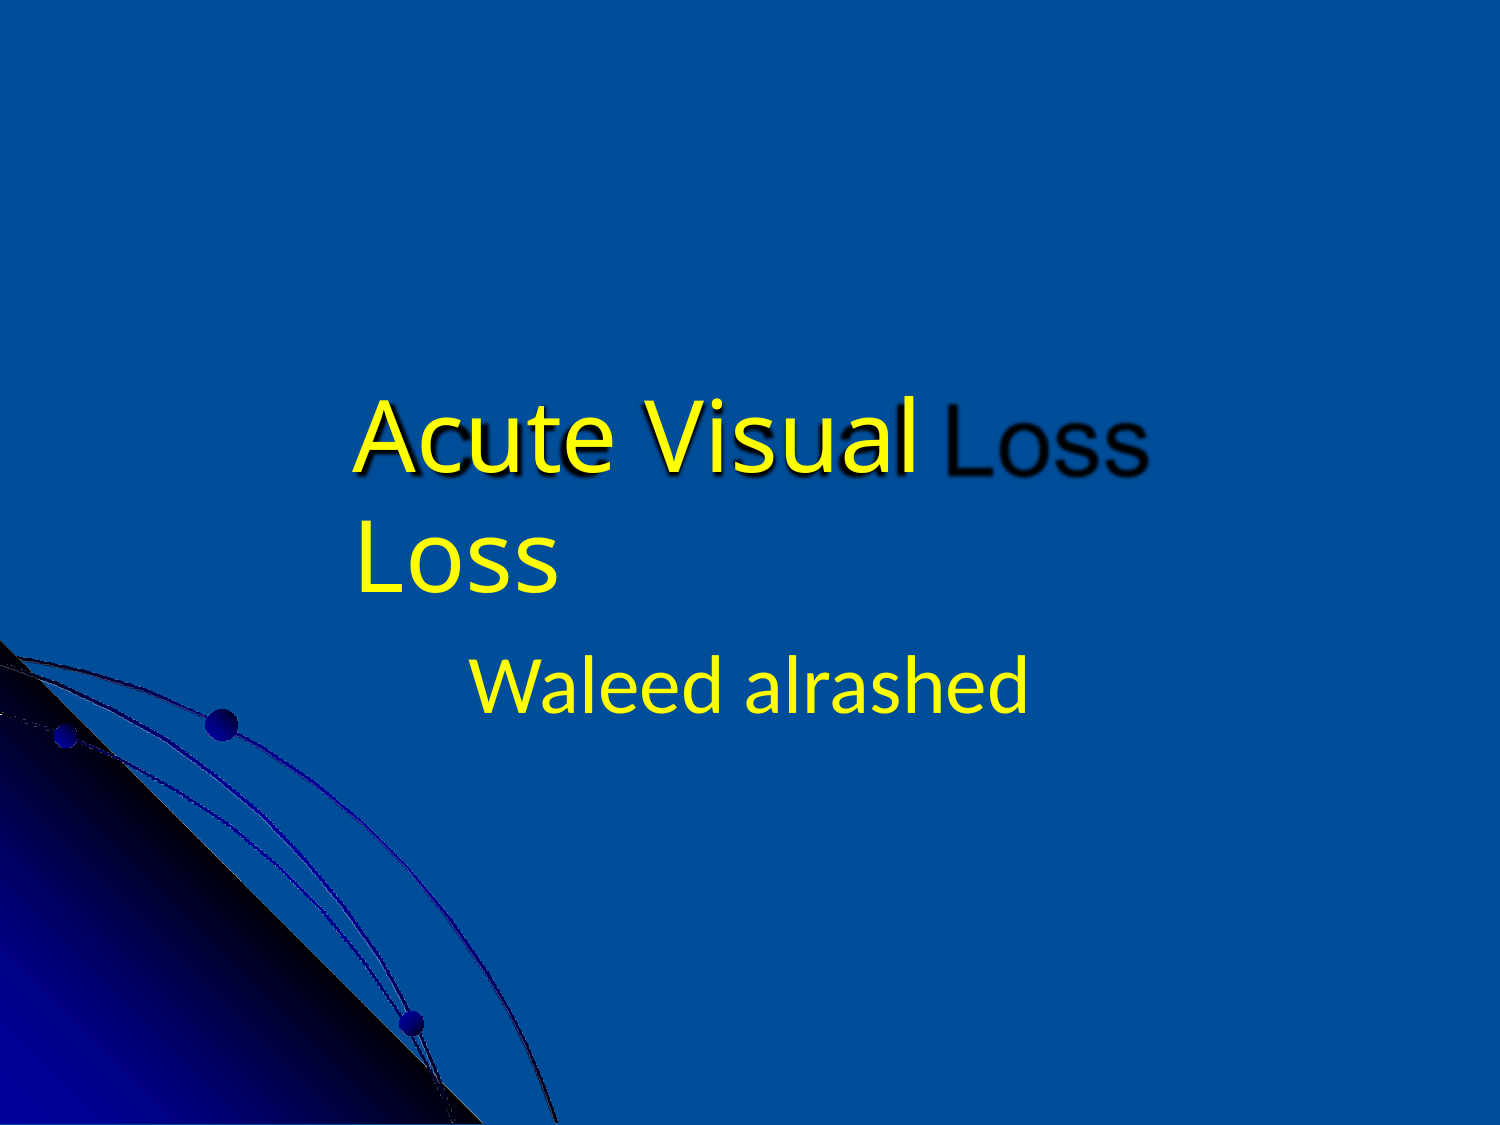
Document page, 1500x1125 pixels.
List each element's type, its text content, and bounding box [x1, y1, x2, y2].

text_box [0, 639, 558, 1125]
text_box Acute Visual Loss [350, 571, 1150, 613]
subtitle Waleed alrashed [225, 630, 1275, 731]
picture [290, 342, 1217, 564]
